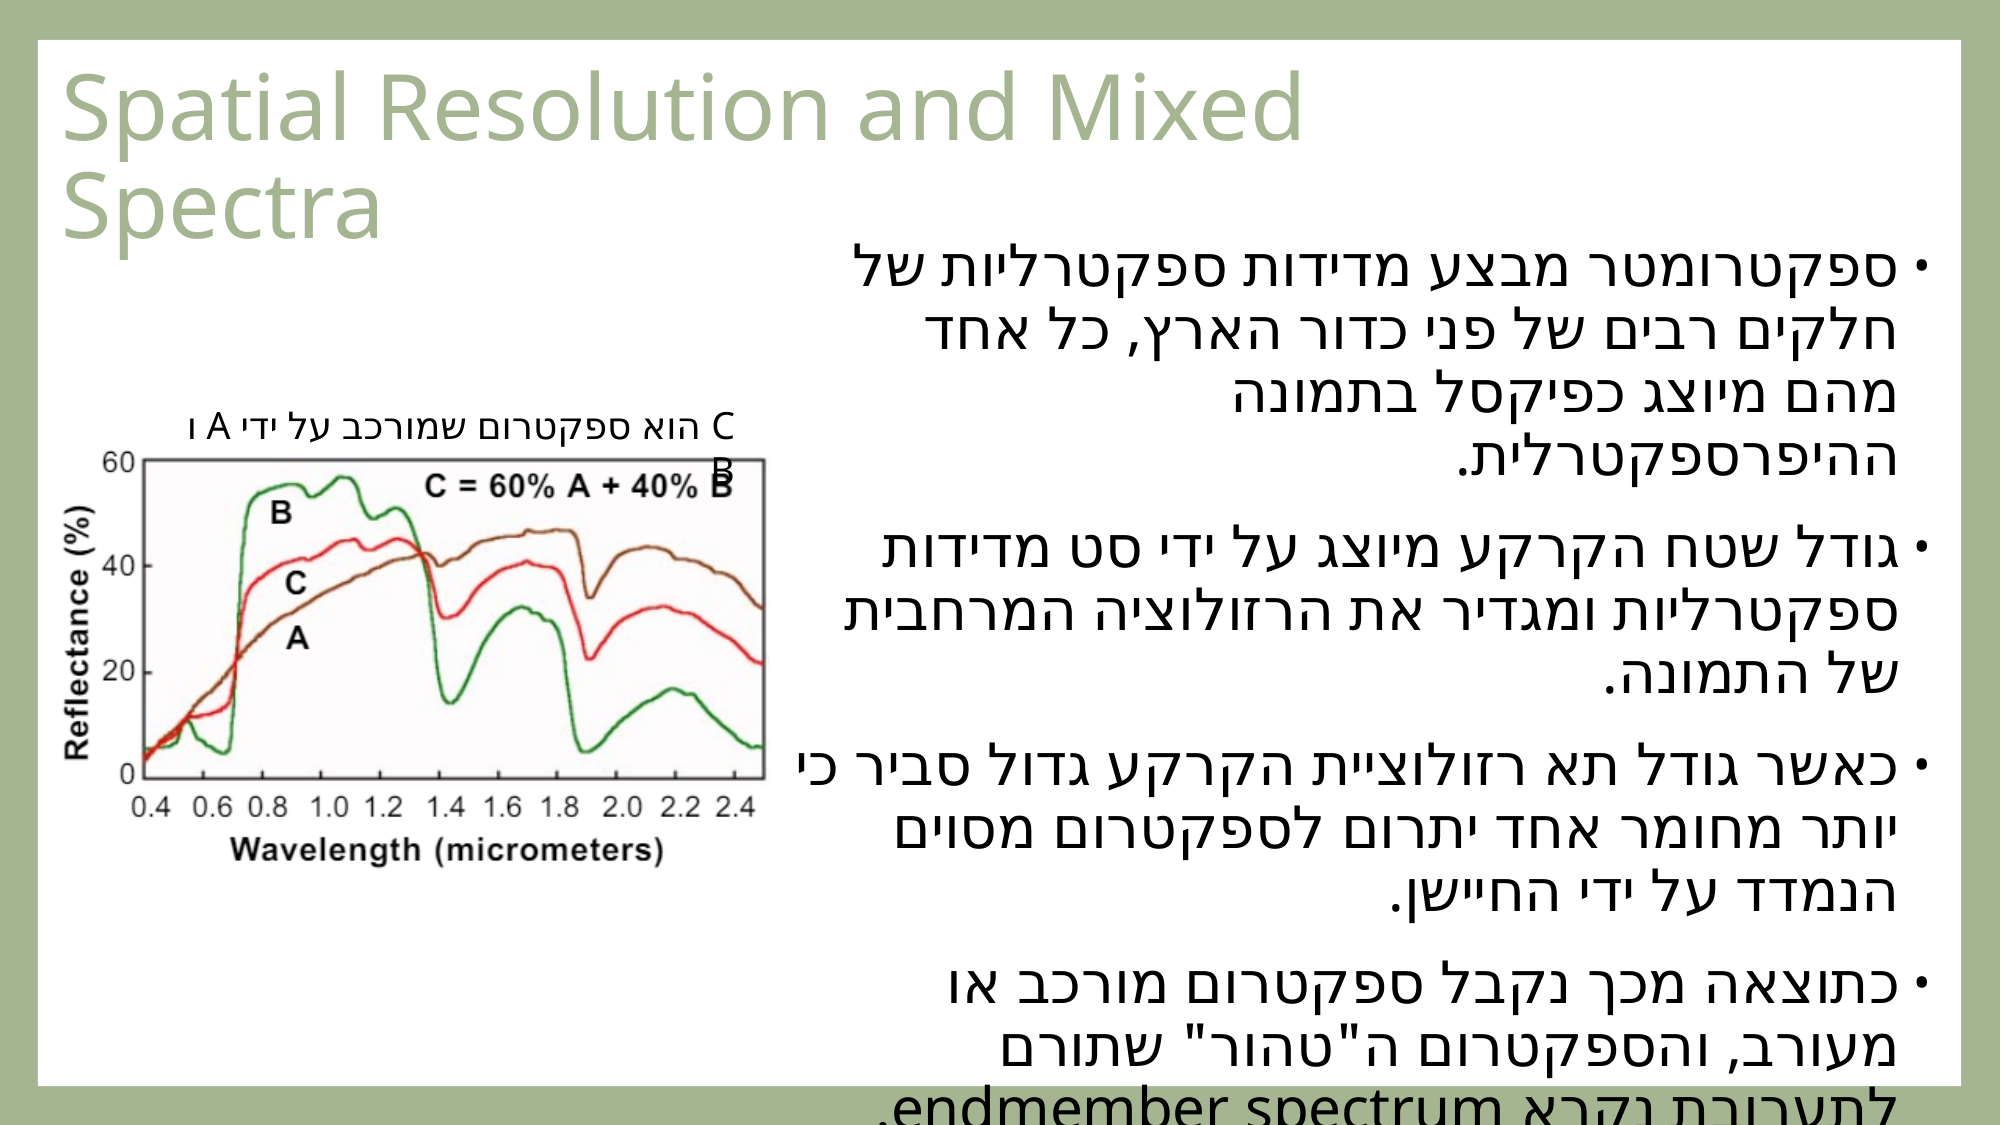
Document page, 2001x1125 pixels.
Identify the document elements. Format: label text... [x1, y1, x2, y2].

title Spatial Resolution and Mixed Spectra [46, 48, 1667, 272]
list ספקטרומטר מבצע מדידות ספקטרליות של חלקים רבים של פני כדור הארץ, כל אחד מהם מיוצג כפיקסל בתמונה ההיפרספקטרלית. גודל שטח הקרקע מיוצג על ידי סט מדידות ספקטרליות ומגדיר את הרזולוציה המרחבית של התמונה. כאשר גודל תא רזולוציית הקרקע גדול סביר כי יותר מחומר אחד יתרום לספקטרום מסוים הנמדד על ידי החיישן. כתוצאה מכך נקבל ספקטרום מורכב או מעורב, והספקטרום ה"טהור" שתורם לתערובת נקרא endmember spectrum. [779, 228, 1954, 1009]
picture [46, 441, 793, 875]
text_box C הוא ספקטרום שמורכב על ידי A ו B [161, 394, 750, 439]
